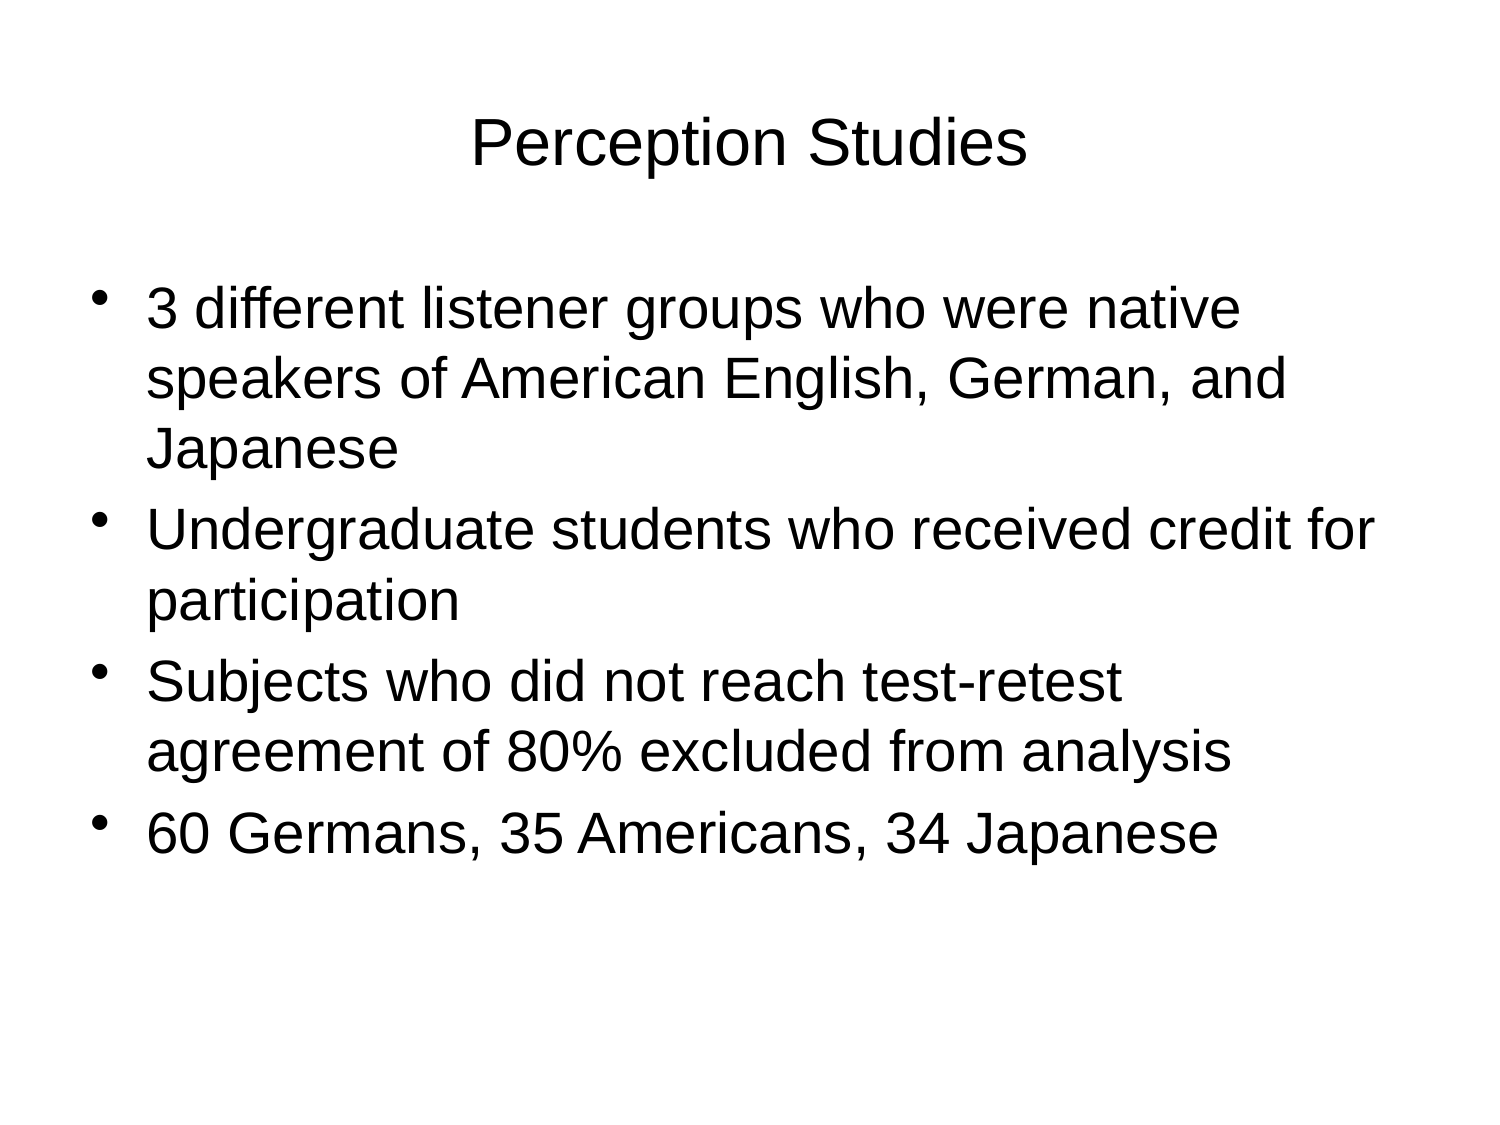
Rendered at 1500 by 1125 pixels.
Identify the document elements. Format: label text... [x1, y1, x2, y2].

title Perception Studies [74, 44, 1426, 233]
list 3 different listener groups who were native speakers of American English, German, and Japanese Undergraduate students who received credit for participation Subjects who did not reach test-retest agreement of 80% excluded from analysis 60 Germans, 35 Americans, 34 Japanese [74, 262, 1426, 1006]
